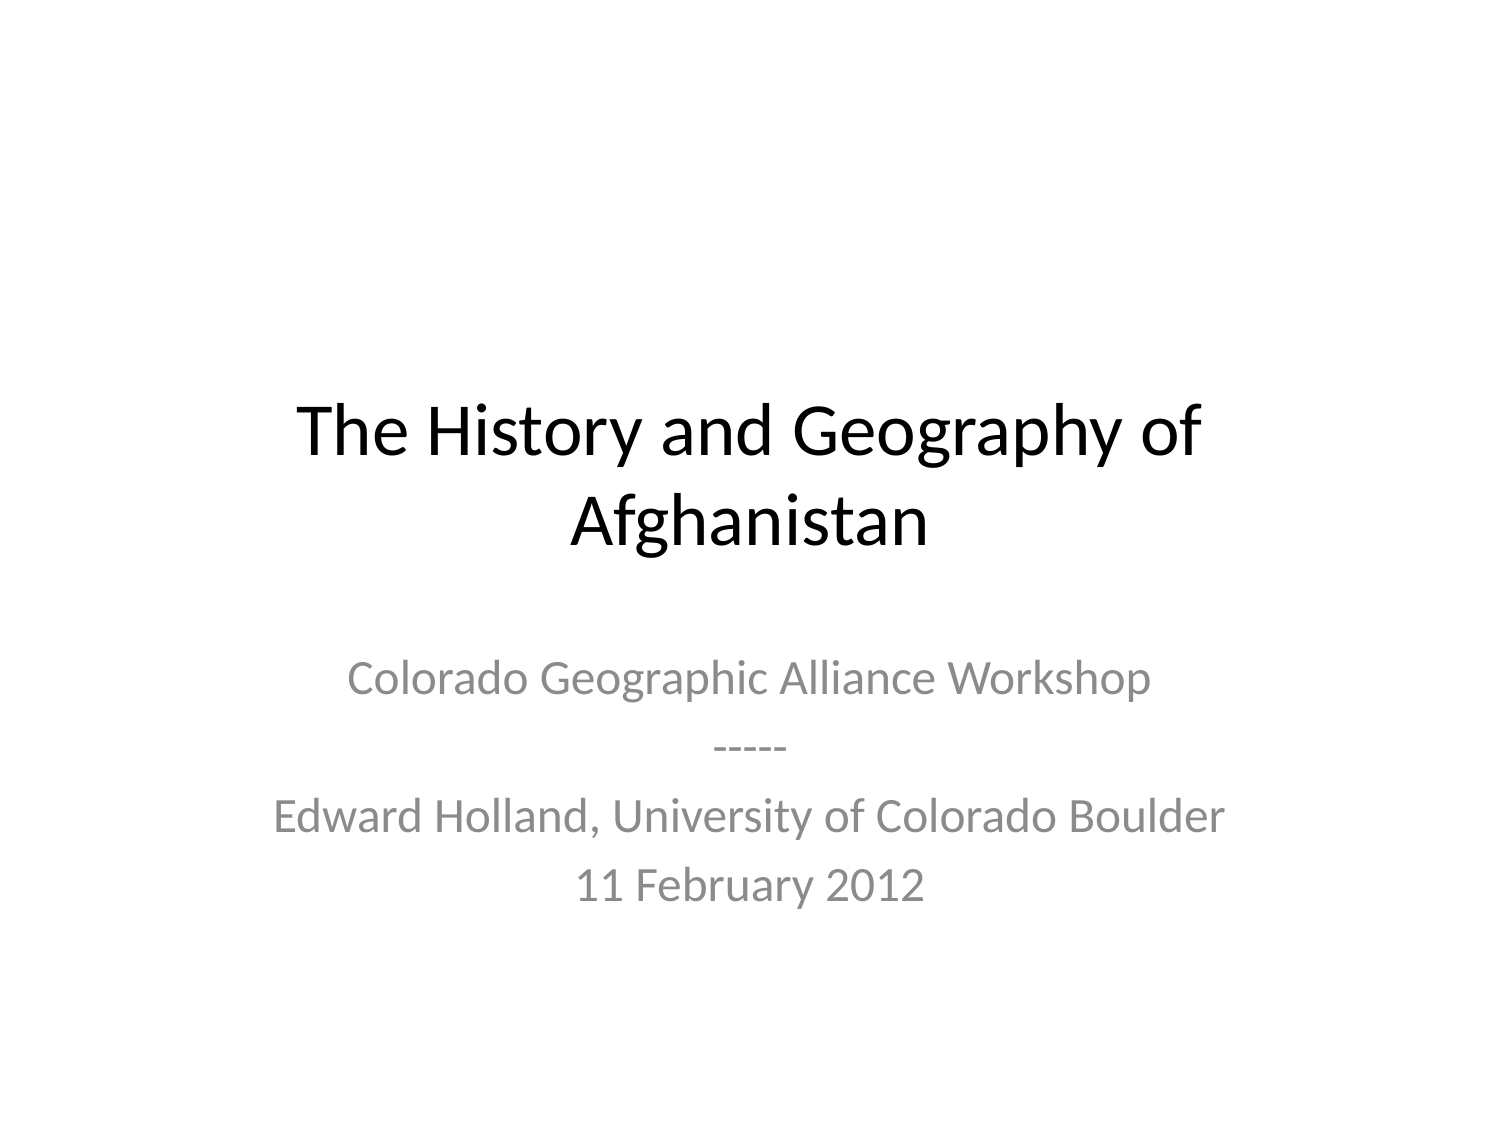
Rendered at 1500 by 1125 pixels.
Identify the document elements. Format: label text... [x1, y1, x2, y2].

subtitle Colorado Geographic Alliance Workshop ----- Edward Holland, University of Colorado Boulder 11 February 2012 [224, 637, 1276, 926]
title The History and Geography of Afghanistan [112, 349, 1388, 591]
